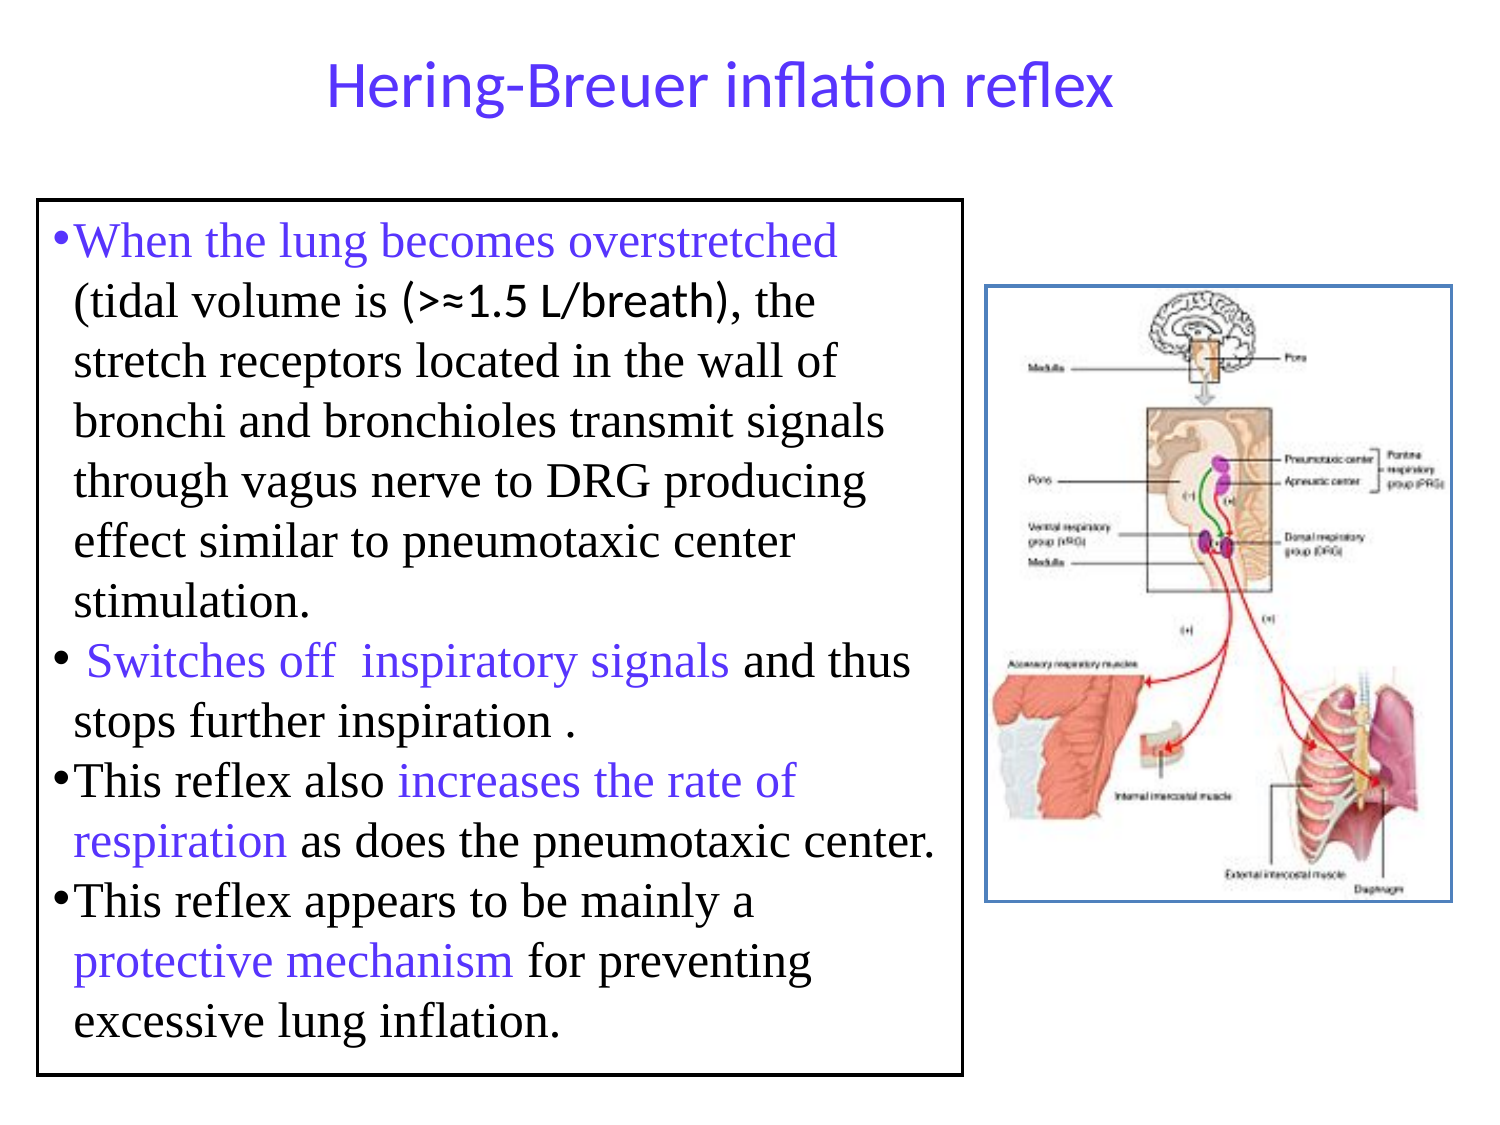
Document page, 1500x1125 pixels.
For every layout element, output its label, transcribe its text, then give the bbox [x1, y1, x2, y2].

title Hering-Breuer inflation reflex [70, 24, 1372, 138]
list When the lung becomes overstretched (tidal volume is (>≈1.5 L/breath), the stretch receptors located in the wall of bronchi and bronchioles transmit signals through vagus nerve to DRG producing effect similar to pneumotaxic center stimulation. Switches off inspiratory signals and thus stops further inspiration . This reflex also increases the rate of respiration as does the pneumotaxic center. This reflex appears to be mainly a protective mechanism for preventing excessive lung inflation. [37, 200, 963, 1075]
picture [987, 287, 1451, 901]
